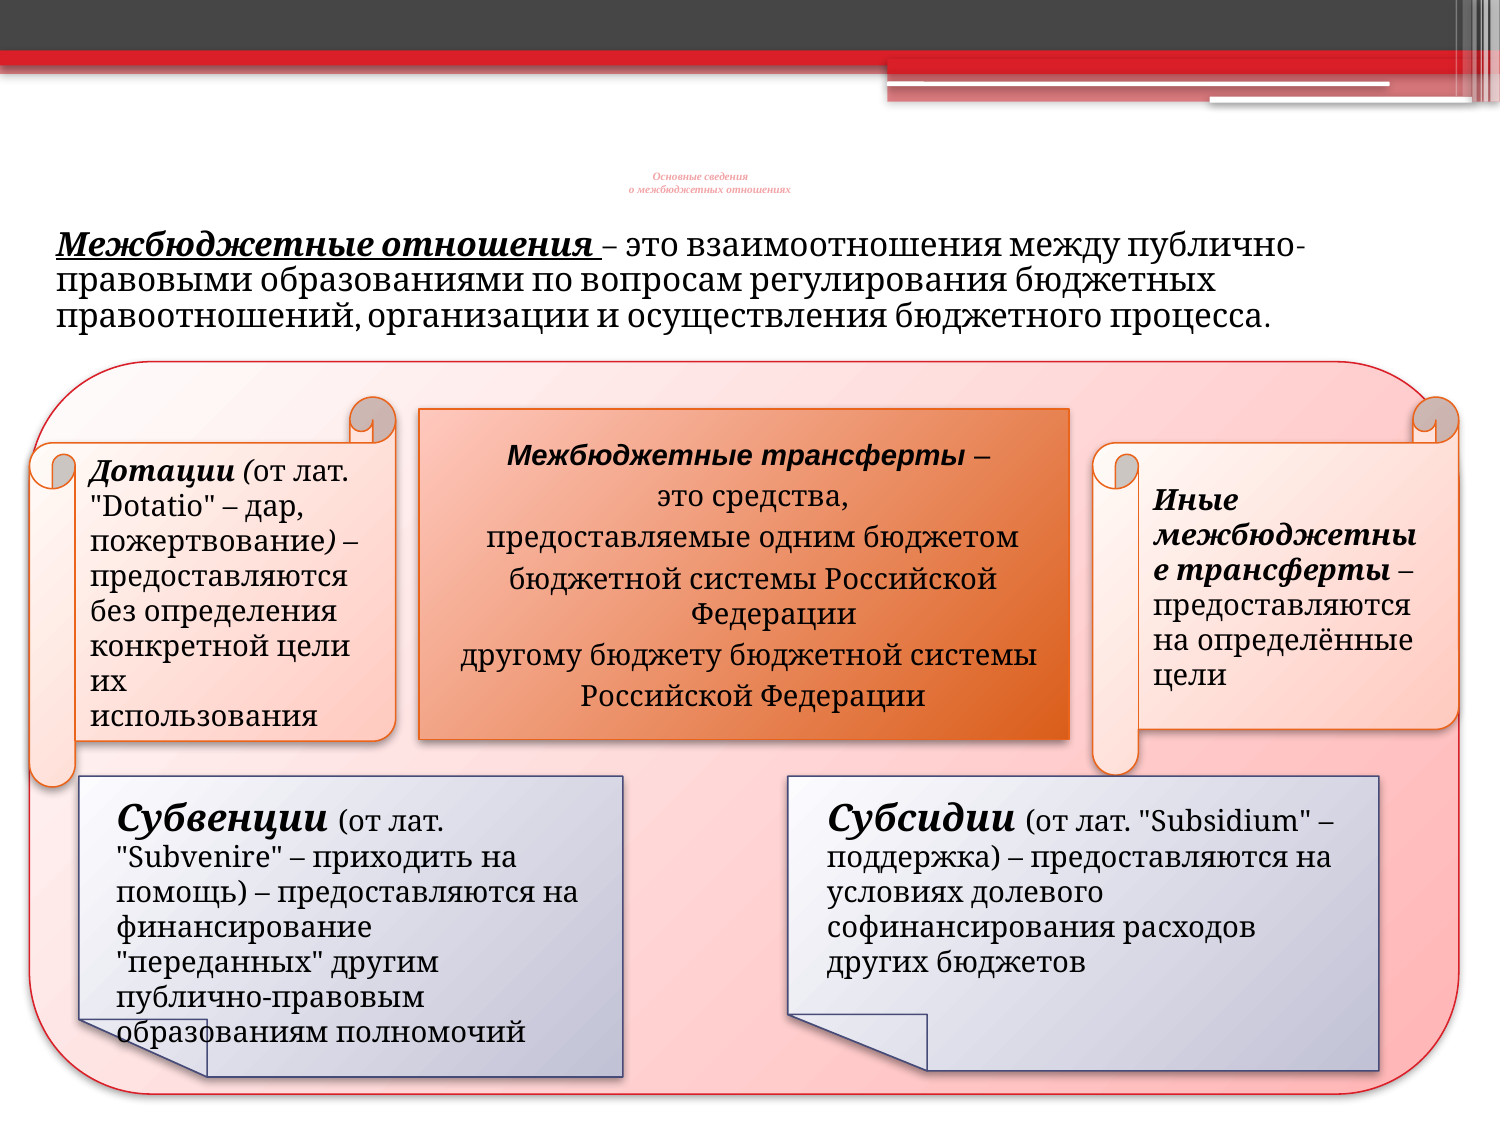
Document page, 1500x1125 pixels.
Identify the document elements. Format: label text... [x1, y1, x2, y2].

text_box Субвенции (от лат. "Subvenire" – приходить на помощь) – предоставляются на финансирование "переданных" другим публично-правовым образованиям полномочий [78, 775, 624, 1078]
text_box Субсидии (от лат. "Subsidium" – поддержка) – предоставляются на условиях долевого софинансирования расходов других бюджетов [786, 775, 1380, 1072]
text_box Дотации (от лат. "Dotatio" – дар, пожертвование) – предоставляются без определения конкретной цели их использования [28, 396, 397, 788]
title Основные сведения о межбюджетных отношениях [0, 160, 1349, 232]
text_box Иные межбюджетные трансферты – предоставляются на определённые цели [1091, 396, 1460, 774]
list Межбюджетные трансферты – это средства, предоставляемые одним бюджетом бюджетной системы Российской Федерации другому бюджету бюджетной системы Российской Федерации [418, 408, 1070, 740]
text_box Межбюджетные отношения – это взаимоотношения между публично-правовыми образованиями по вопросам регулирования бюджетных правоотношений, организации и осуществления бюджетного процесса. [41, 219, 1436, 343]
text_box [28, 360, 1460, 1095]
